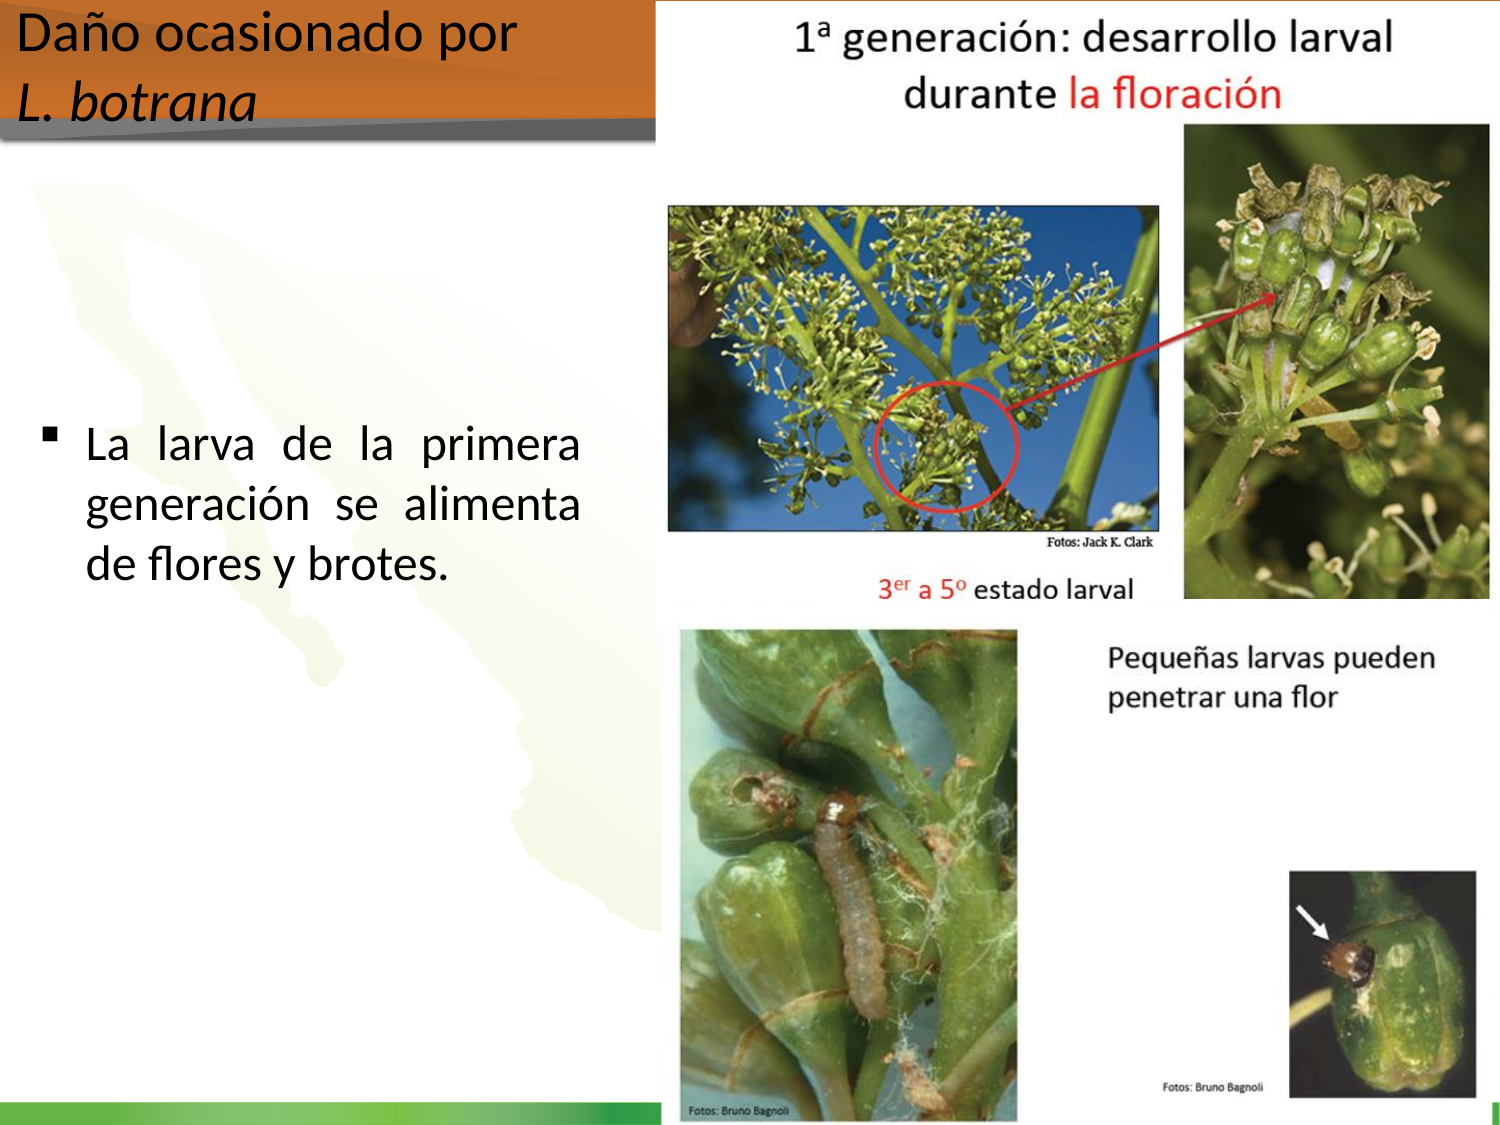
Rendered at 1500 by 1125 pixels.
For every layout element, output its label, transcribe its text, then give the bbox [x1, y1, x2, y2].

text_box Daño ocasionado por L. botrana [1, 0, 538, 141]
text_box La larva de la primera generación se alimenta de flores y brotes. [23, 402, 597, 598]
picture [0, 0, 1500, 1125]
